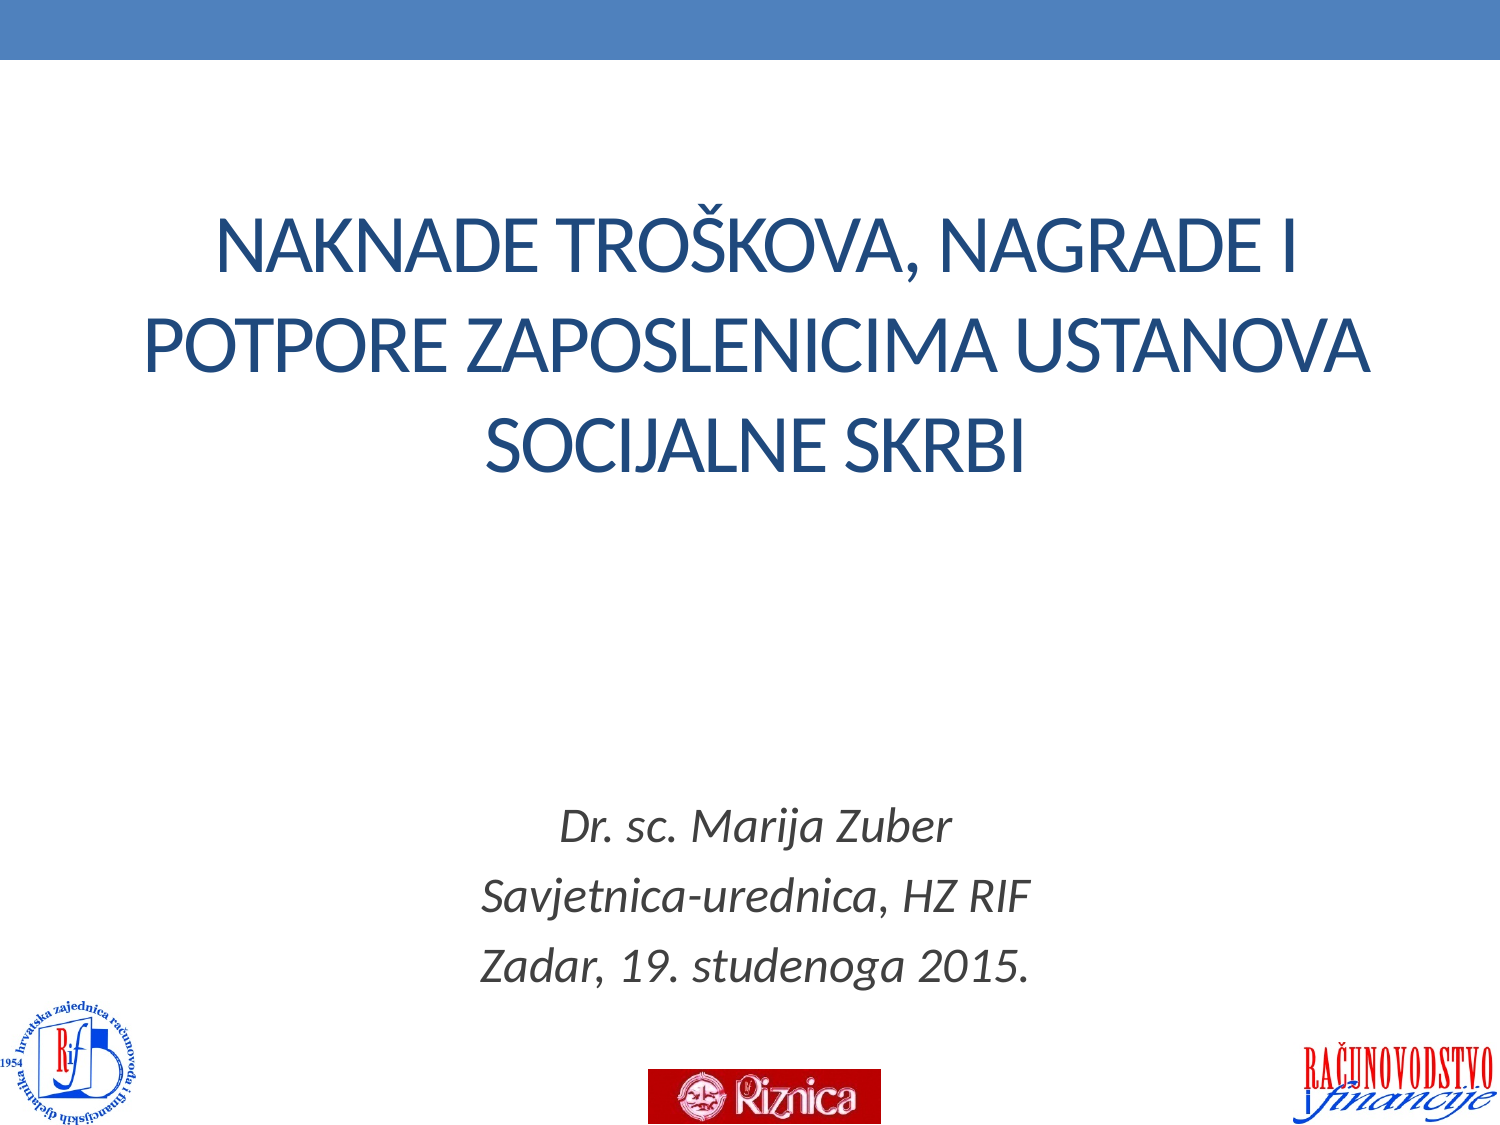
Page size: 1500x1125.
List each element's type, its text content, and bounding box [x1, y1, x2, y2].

title NAKNADE TROŠKOVA, NAGRADE I POTPORE ZAPOSLENICIMA USTANOVA SOCIJALNE SKRBI [112, 137, 1400, 542]
picture [648, 1069, 881, 1124]
subtitle Dr. sc. Marija Zuber Savjetnica-urednica, HZ RIF Zadar, 19. studenoga 2015. [112, 575, 1400, 1024]
picture [0, 1001, 136, 1125]
picture [1293, 1042, 1497, 1124]
